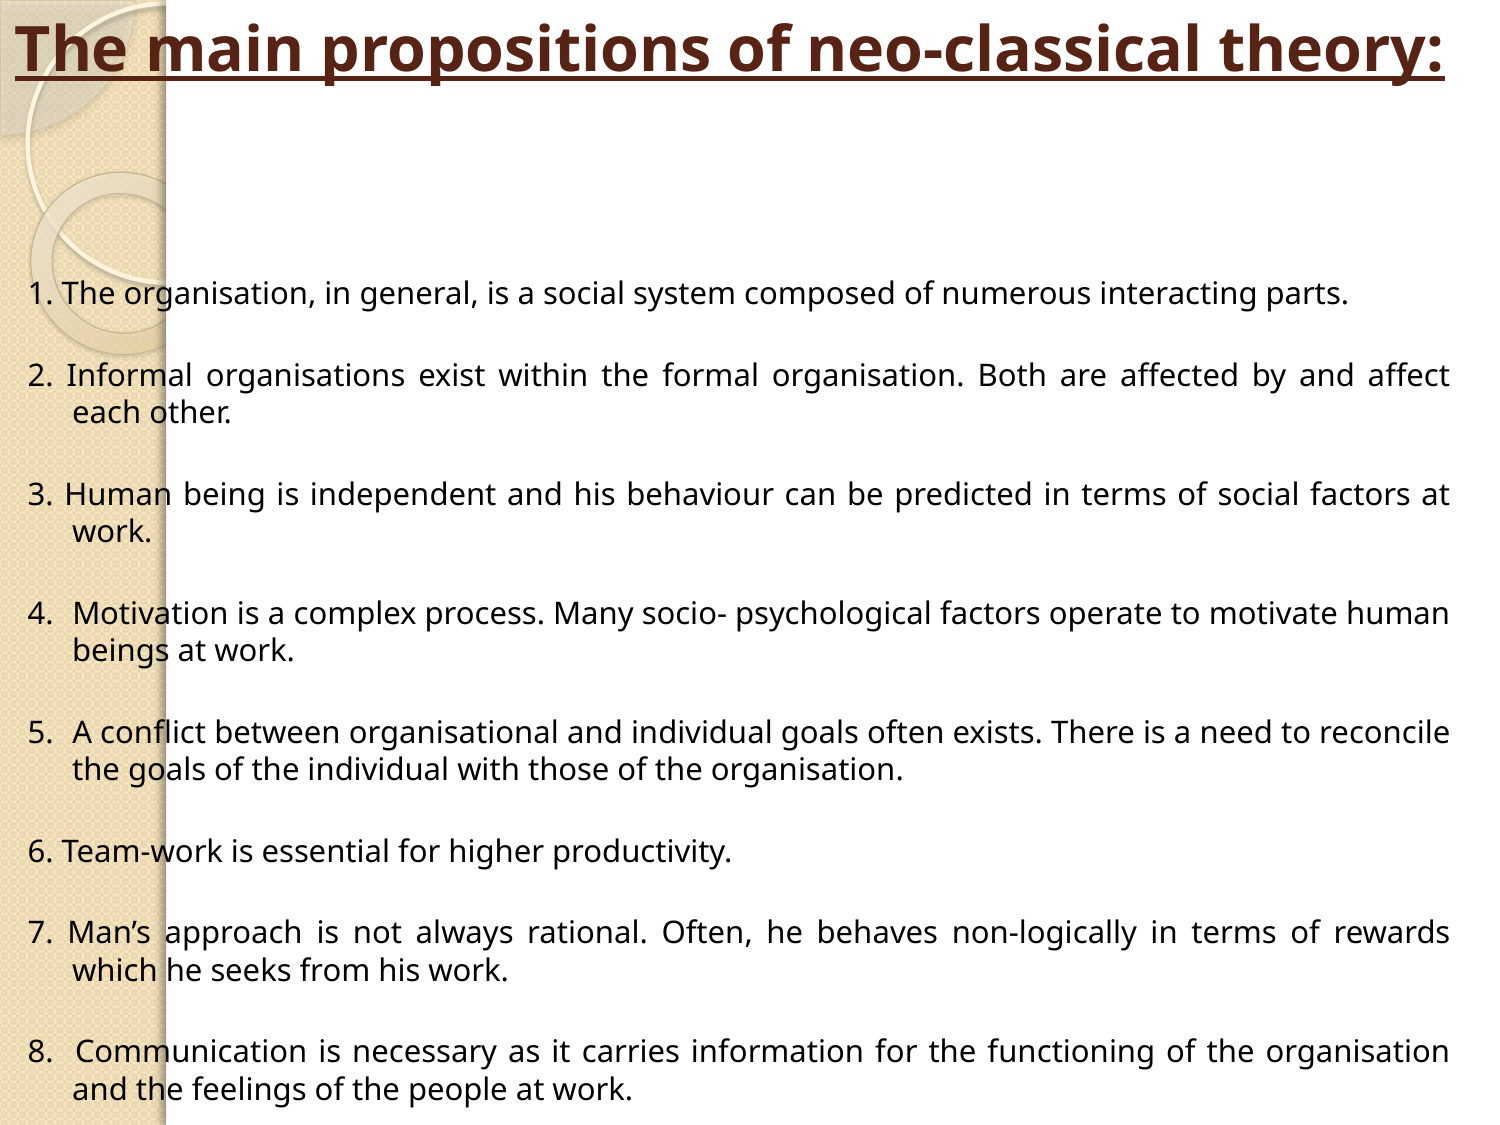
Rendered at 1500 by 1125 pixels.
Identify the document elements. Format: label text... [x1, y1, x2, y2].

title The main propositions of neo-classical theory: [0, 0, 1500, 200]
list 1. The organisation, in general, is a social system composed of numerous interacting parts. 2. Informal organisations exist within the formal organisation. Both are affected by and affect each other. 3. Human being is independent and his behaviour can be predicted in terms of social factors at work. 4. Motivation is a complex process. Many socio- psychological factors operate to motivate human beings at work. 5. A conflict between organisational and individual goals often exists. There is a need to reconcile the goals of the individual with those of the organisation. 6. Team-work is essential for higher productivity. 7. Man’s approach is not always rational. Often, he behaves non-logically in terms of rewards which he seeks from his work. 8. Communication is necessary as it carries information for the functioning of the organisation and the feelings of the people at work. [0, 237, 1466, 1125]
